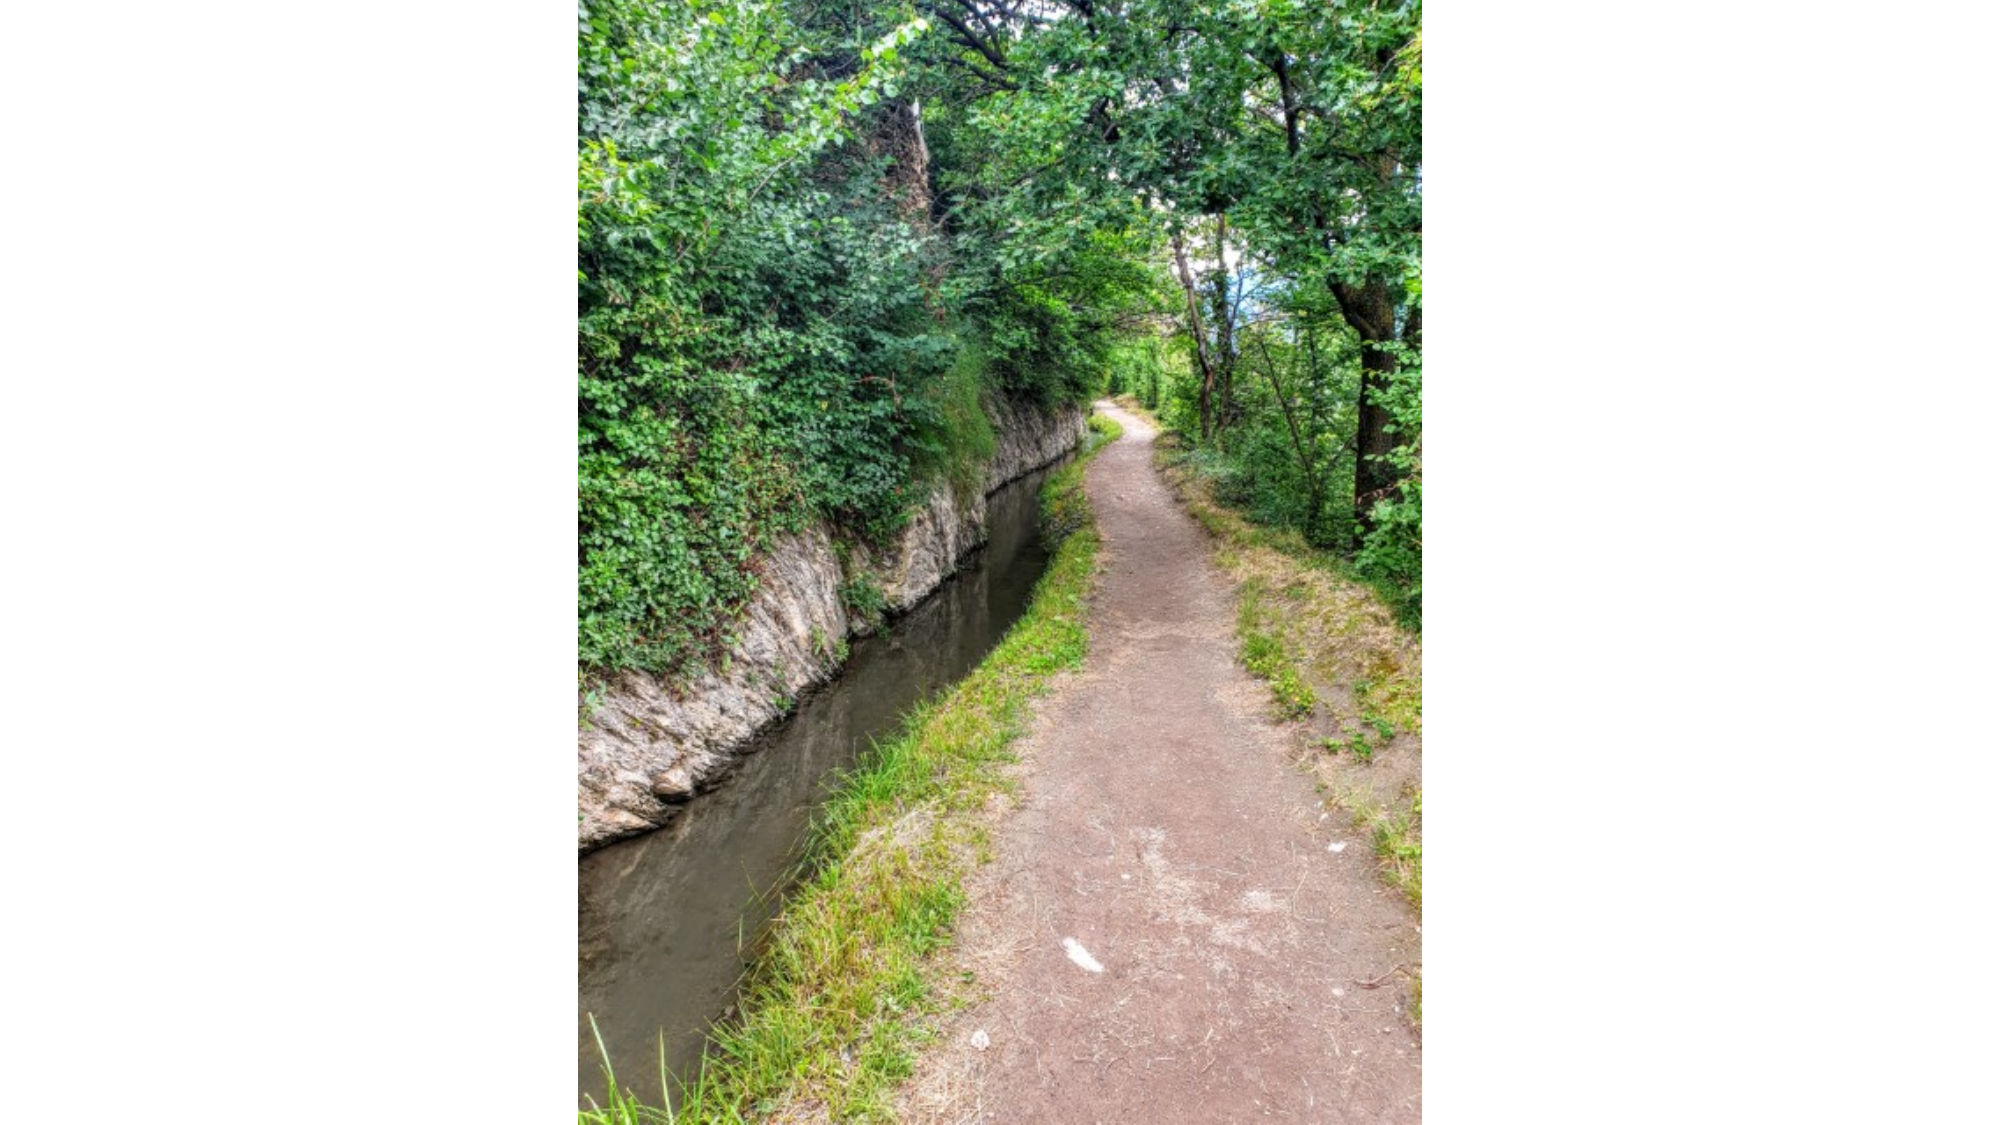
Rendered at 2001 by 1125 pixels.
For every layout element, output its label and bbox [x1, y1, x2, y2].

picture [578, 0, 1422, 1125]
